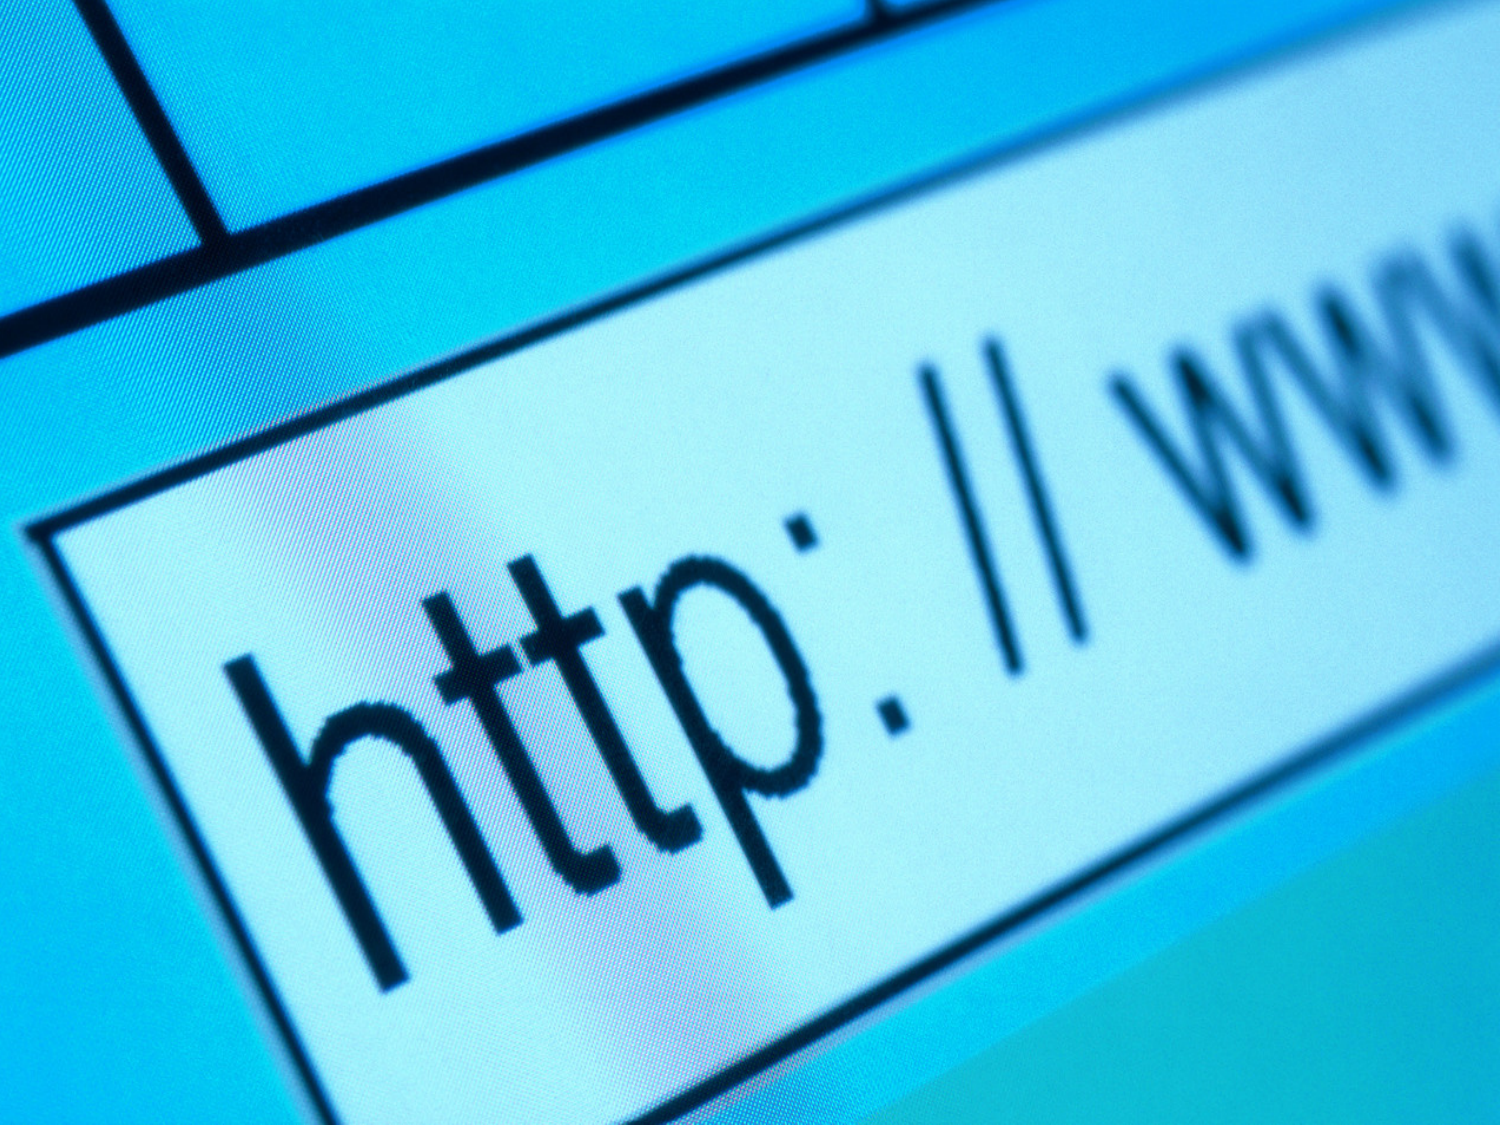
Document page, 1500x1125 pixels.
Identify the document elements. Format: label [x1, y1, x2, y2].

list [0, 0, 1500, 1125]
